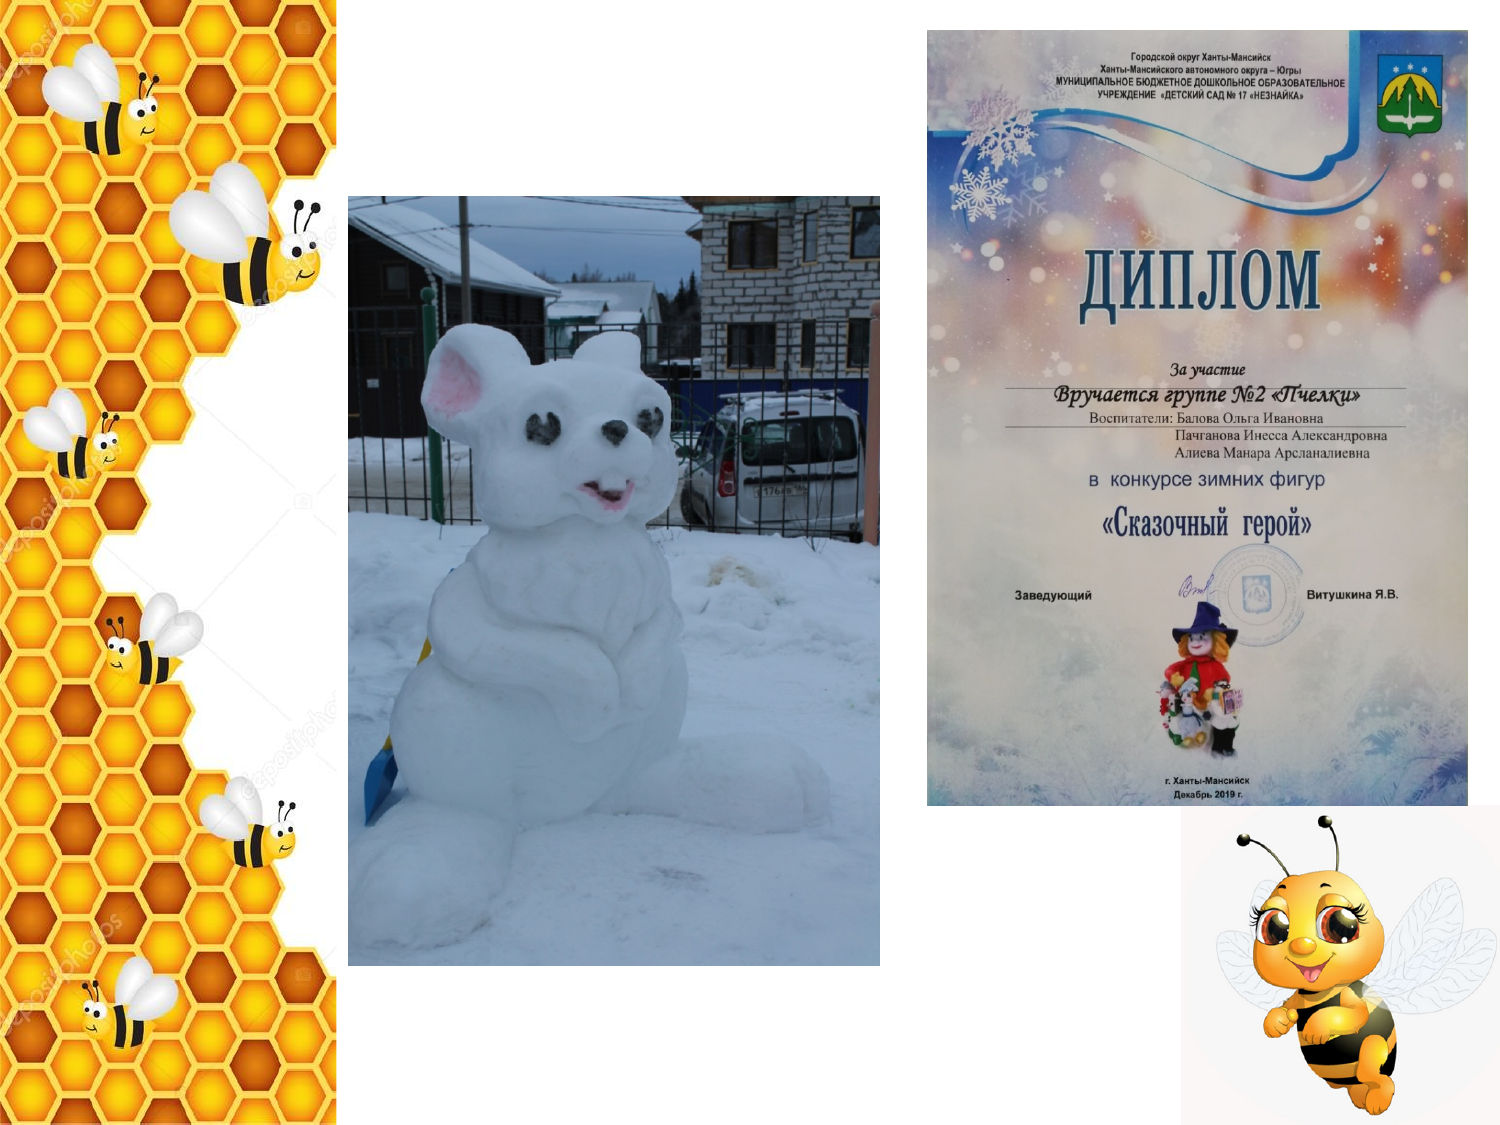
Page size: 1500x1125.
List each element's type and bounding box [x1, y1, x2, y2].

picture [348, 195, 881, 966]
picture [926, 30, 1500, 1125]
list [0, 0, 337, 1125]
